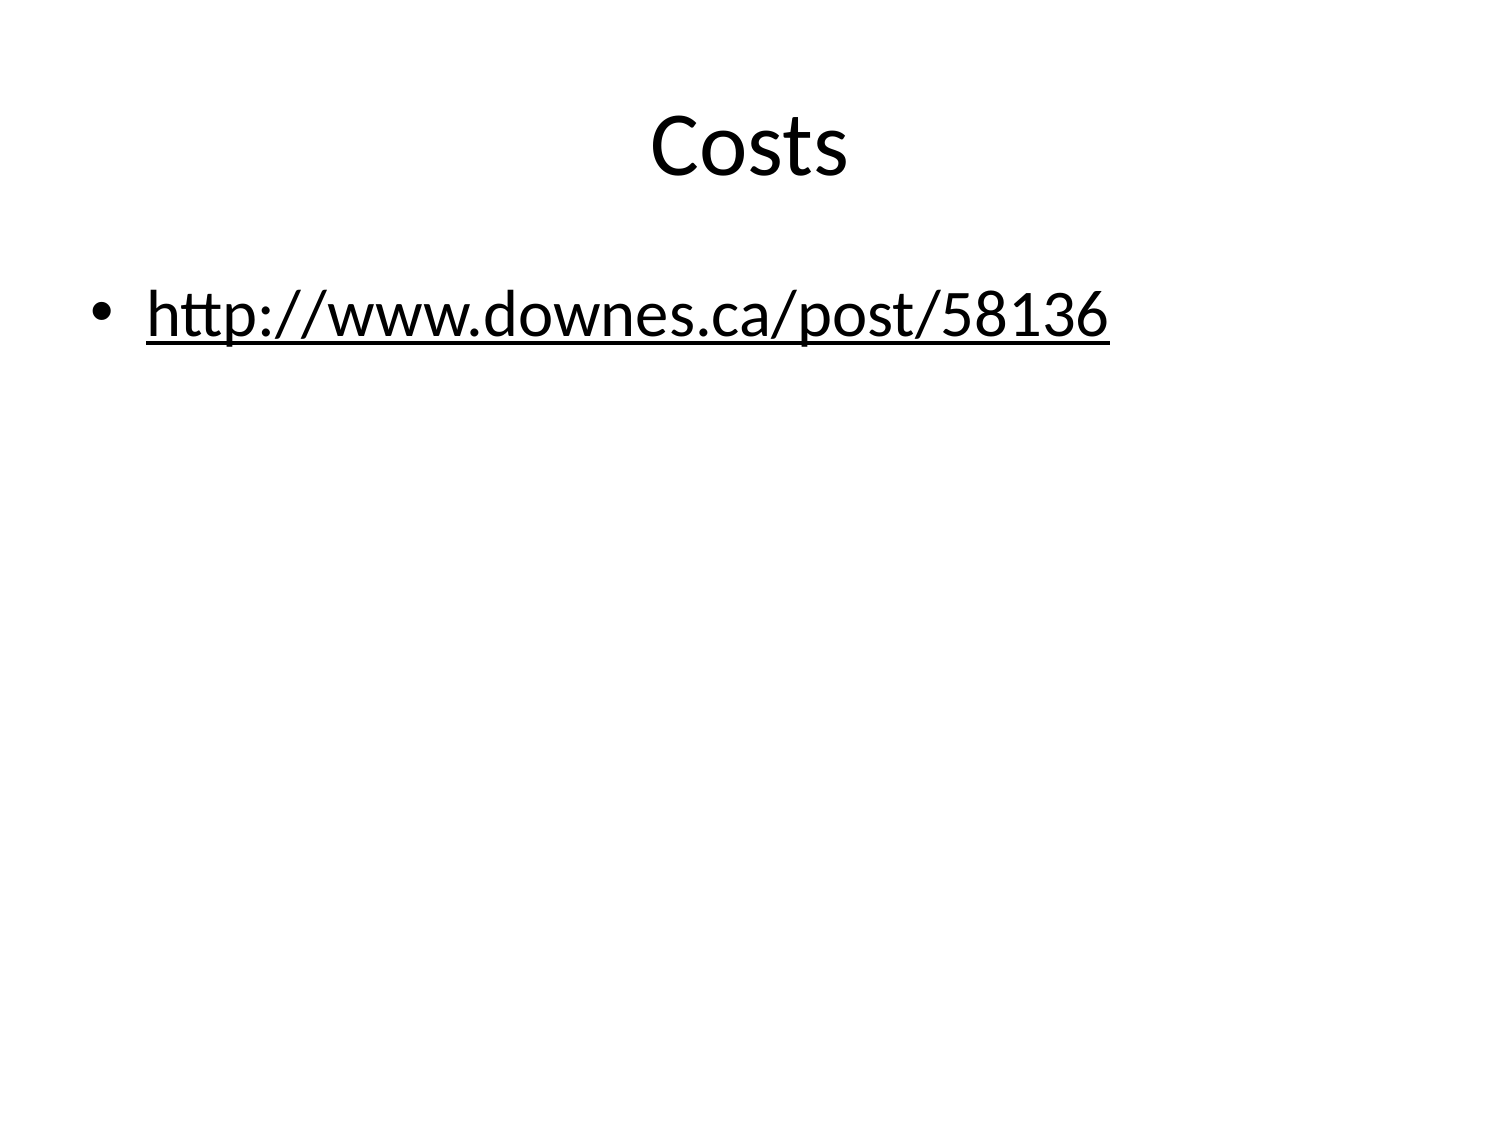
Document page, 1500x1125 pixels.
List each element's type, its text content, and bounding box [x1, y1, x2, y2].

list http://www.downes.ca/post/58136 [75, 262, 1425, 1005]
title Costs [75, 45, 1425, 233]
